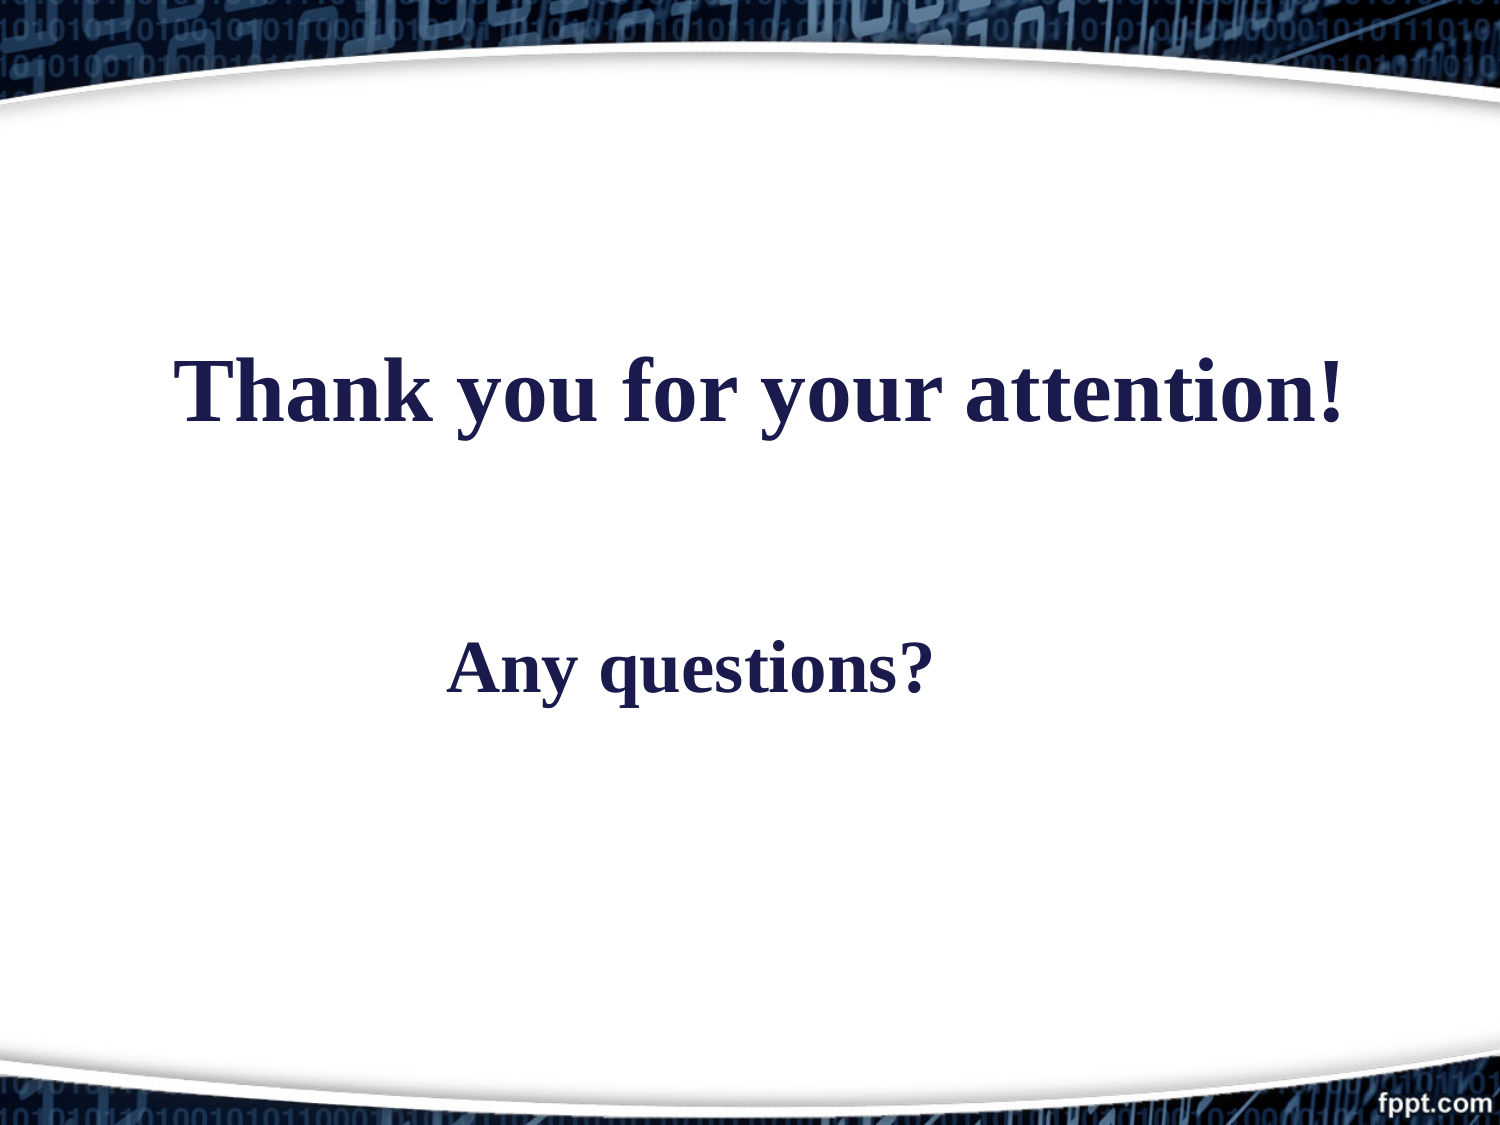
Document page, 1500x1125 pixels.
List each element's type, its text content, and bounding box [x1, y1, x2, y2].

list Any questions? [431, 609, 963, 728]
picture [0, 0, 1500, 1125]
title Thank you for your attention! [135, 290, 1412, 479]
